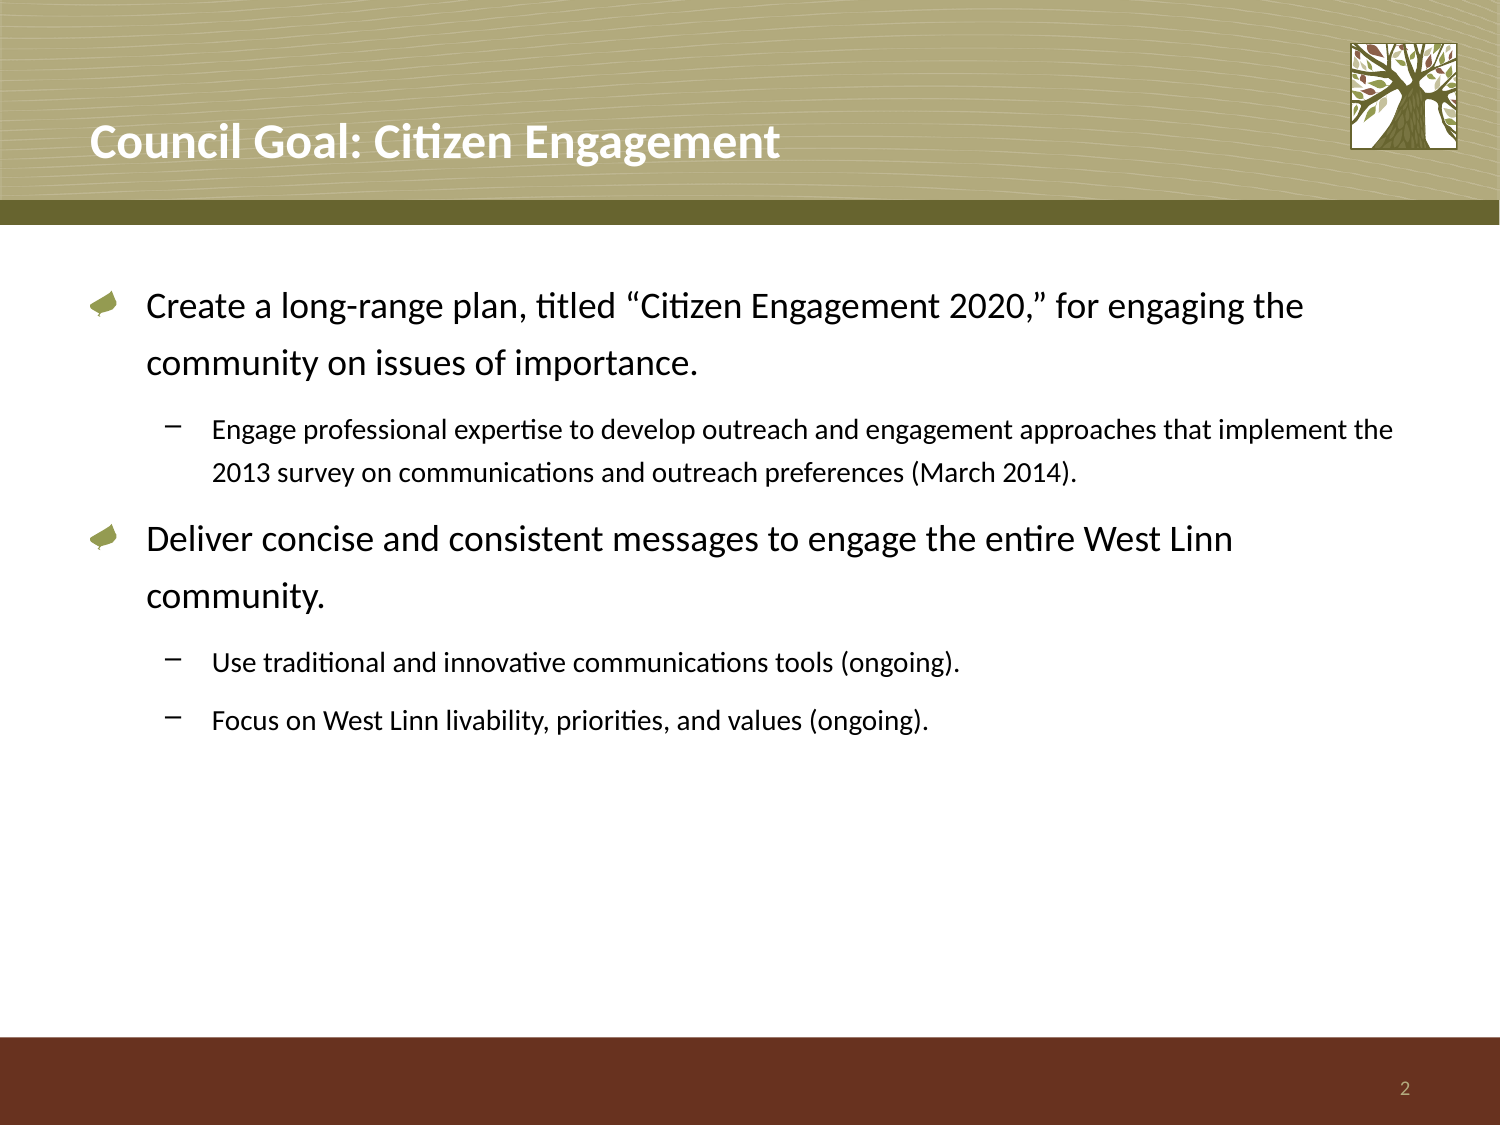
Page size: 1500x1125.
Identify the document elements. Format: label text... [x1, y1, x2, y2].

picture [0, 0, 1500, 200]
title Council Goal: Citizen Engagement [74, 44, 1426, 233]
list Create a long-range plan, titled “Citizen Engagement 2020,” for engaging the community on issues of importance. Engage professional expertise to develop outreach and engagement approaches that implement the 2013 survey on communications and outreach preferences (March 2014). Deliver concise and consistent messages to engage the entire West Linn community. Use traditional and innovative communications tools (ongoing). Focus on West Linn livability, priorities, and values (ongoing). [74, 262, 1426, 1006]
